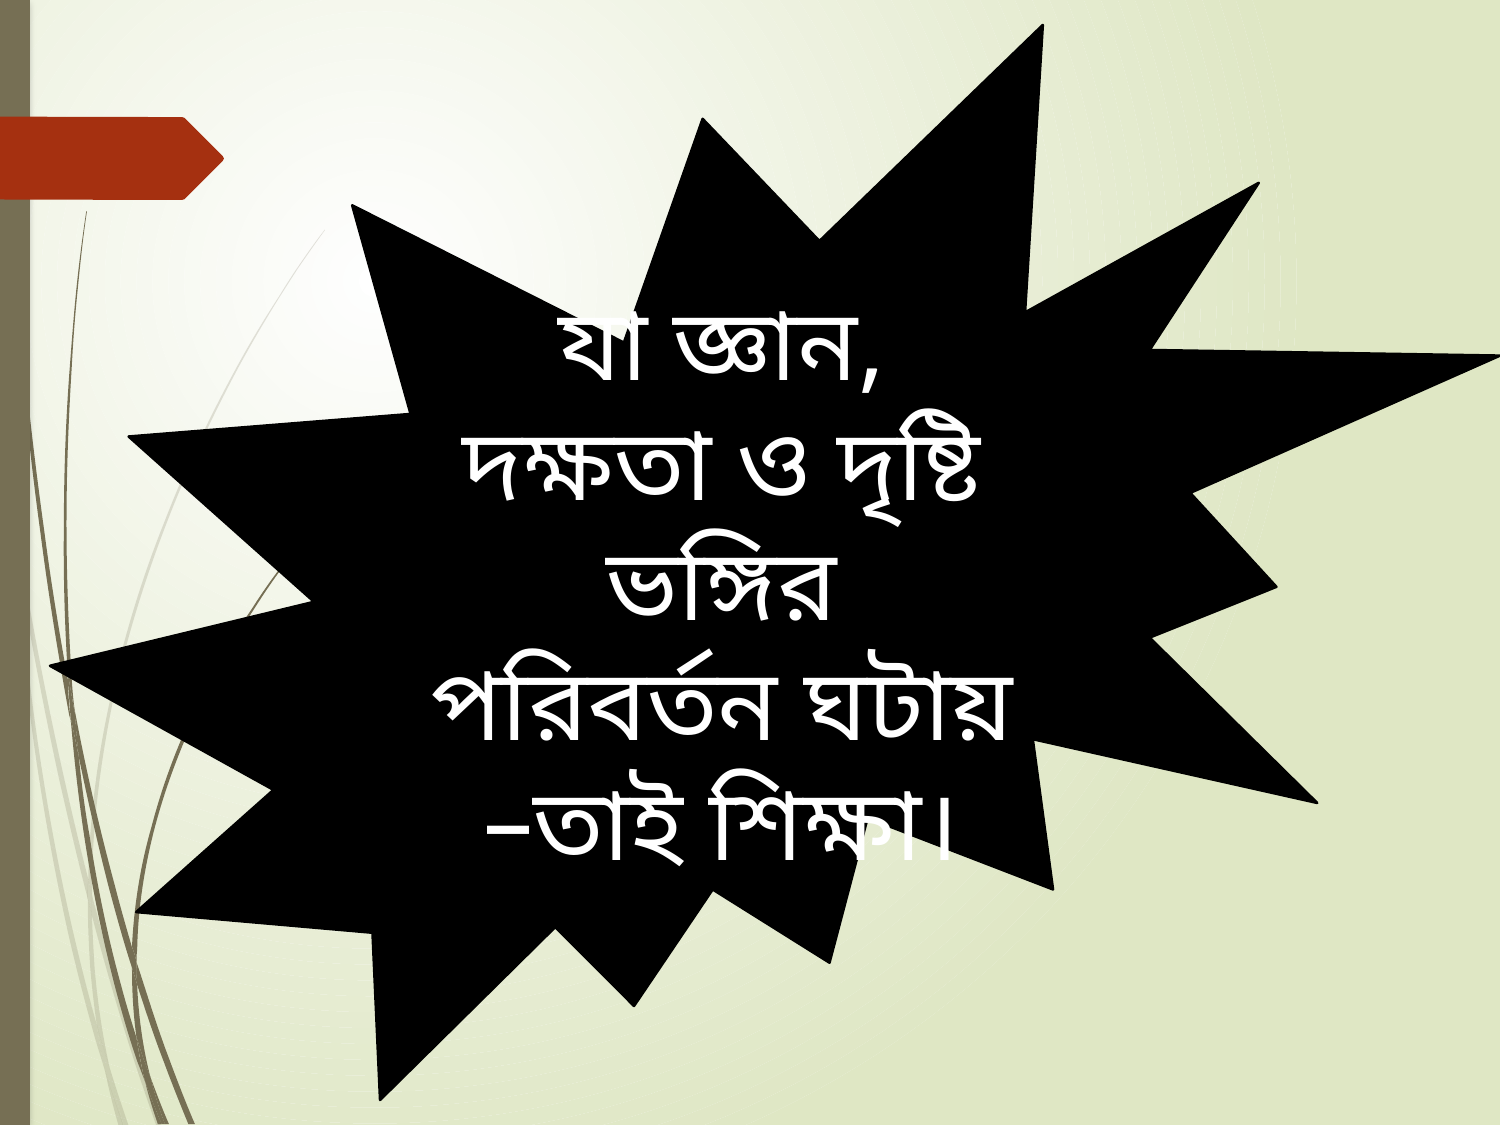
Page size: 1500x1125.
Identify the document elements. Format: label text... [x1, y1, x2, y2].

text_box যা জ্ঞান, দক্ষতা ও দৃষ্টি ভঙ্গির পরিবর্তন ঘটায় –তাই শিক্ষা। [48, 23, 1500, 1102]
